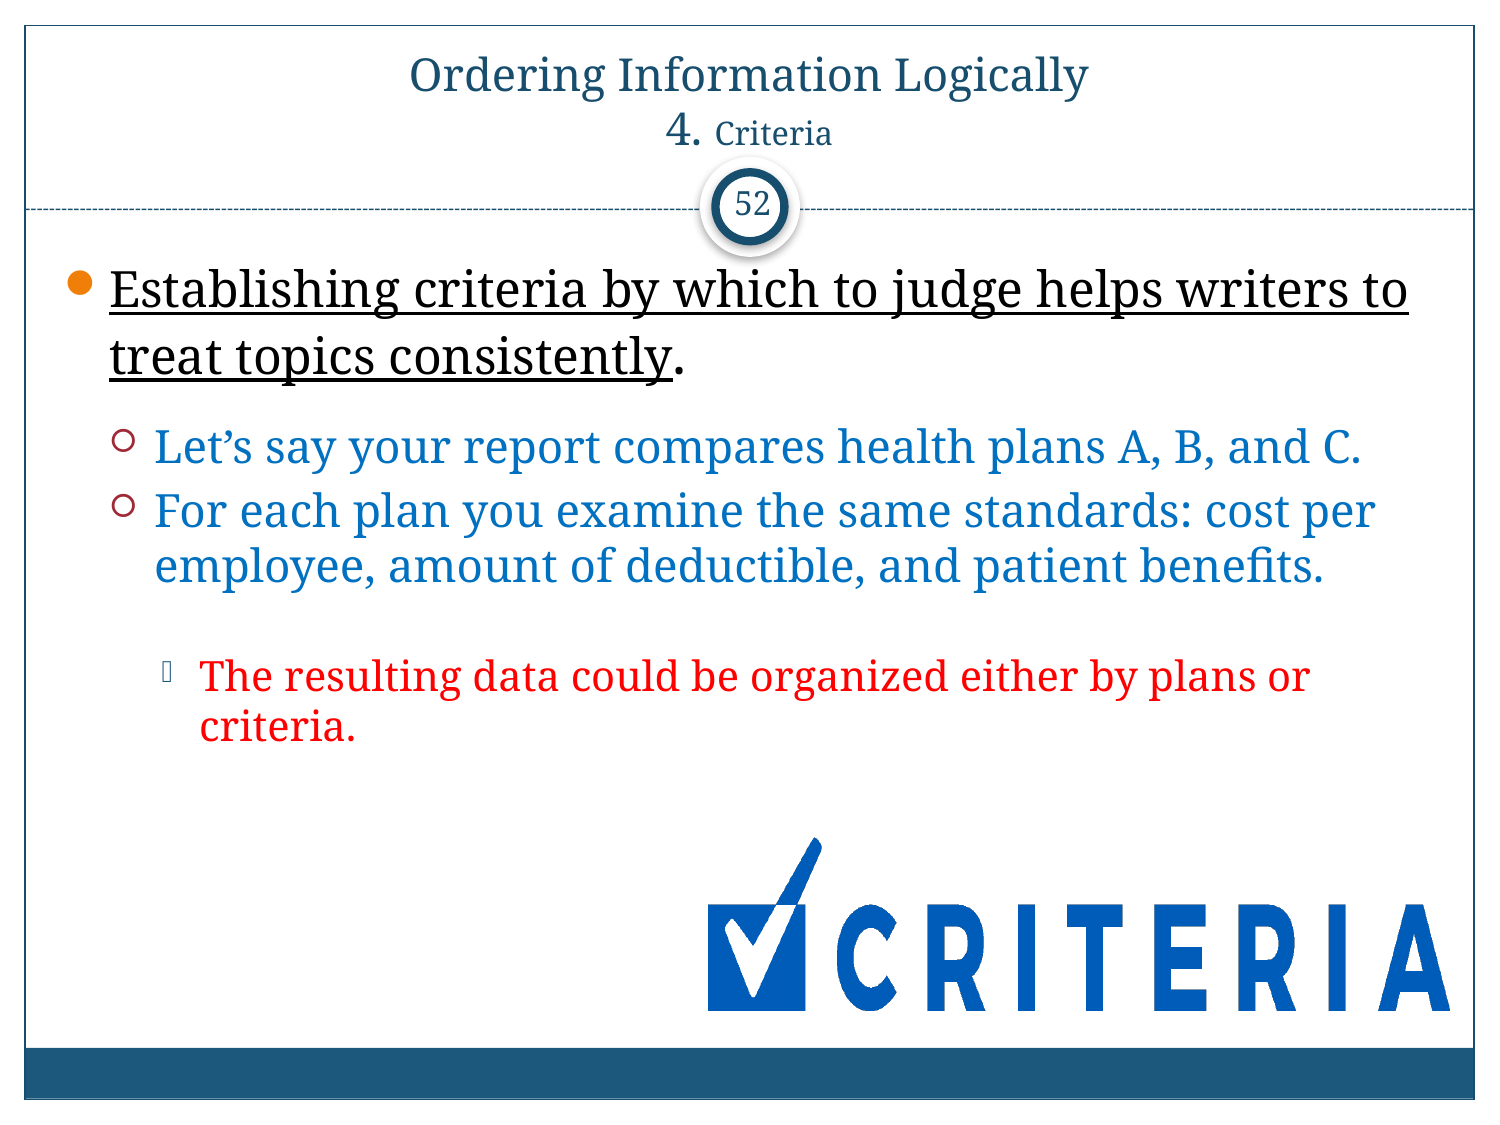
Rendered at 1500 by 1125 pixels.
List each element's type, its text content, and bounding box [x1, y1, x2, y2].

title Ordering Information Logically 4. Criteria [49, 37, 1450, 162]
list Establishing criteria by which to judge helps writers to treat topics consistently. Let’s say your report compares health plans A, B, and C. For each plan you examine the same standards: cost per employee, amount of deductible, and patient benefits. The resulting data could be organized either by plans or criteria. [49, 250, 1445, 1001]
slide_number 52 [715, 168, 791, 241]
picture [707, 837, 1450, 1011]
